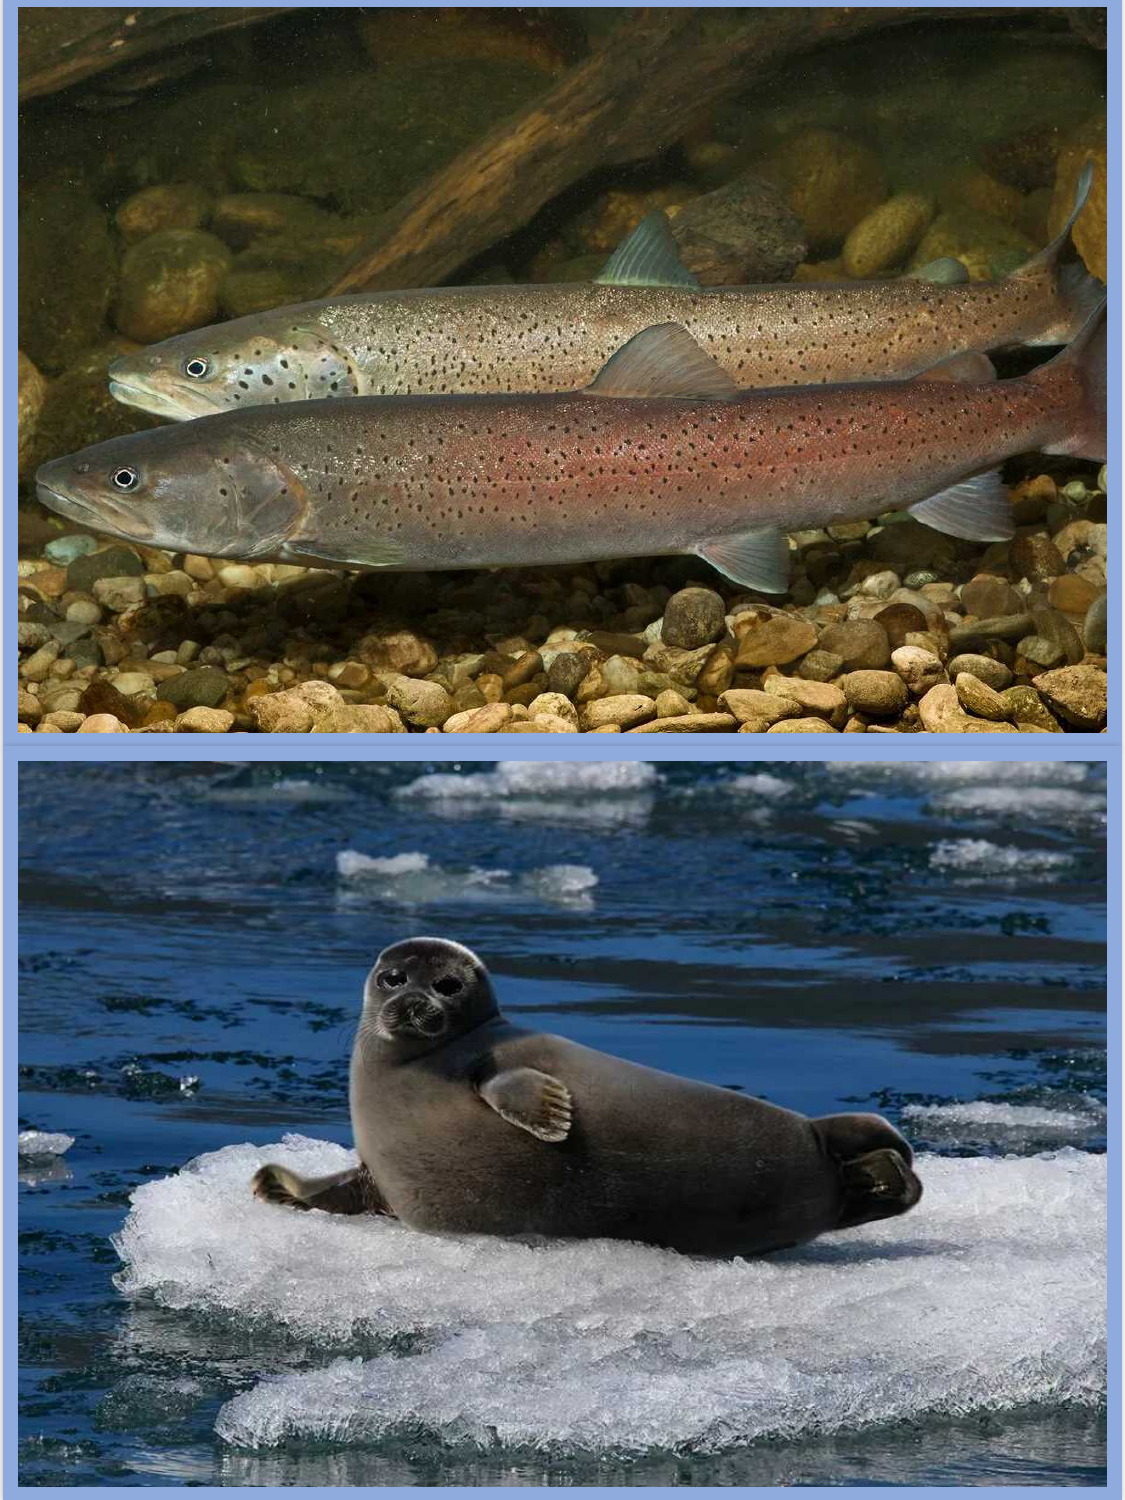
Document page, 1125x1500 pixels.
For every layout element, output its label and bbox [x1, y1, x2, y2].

list [17, 6, 1108, 733]
picture [17, 760, 1108, 1487]
